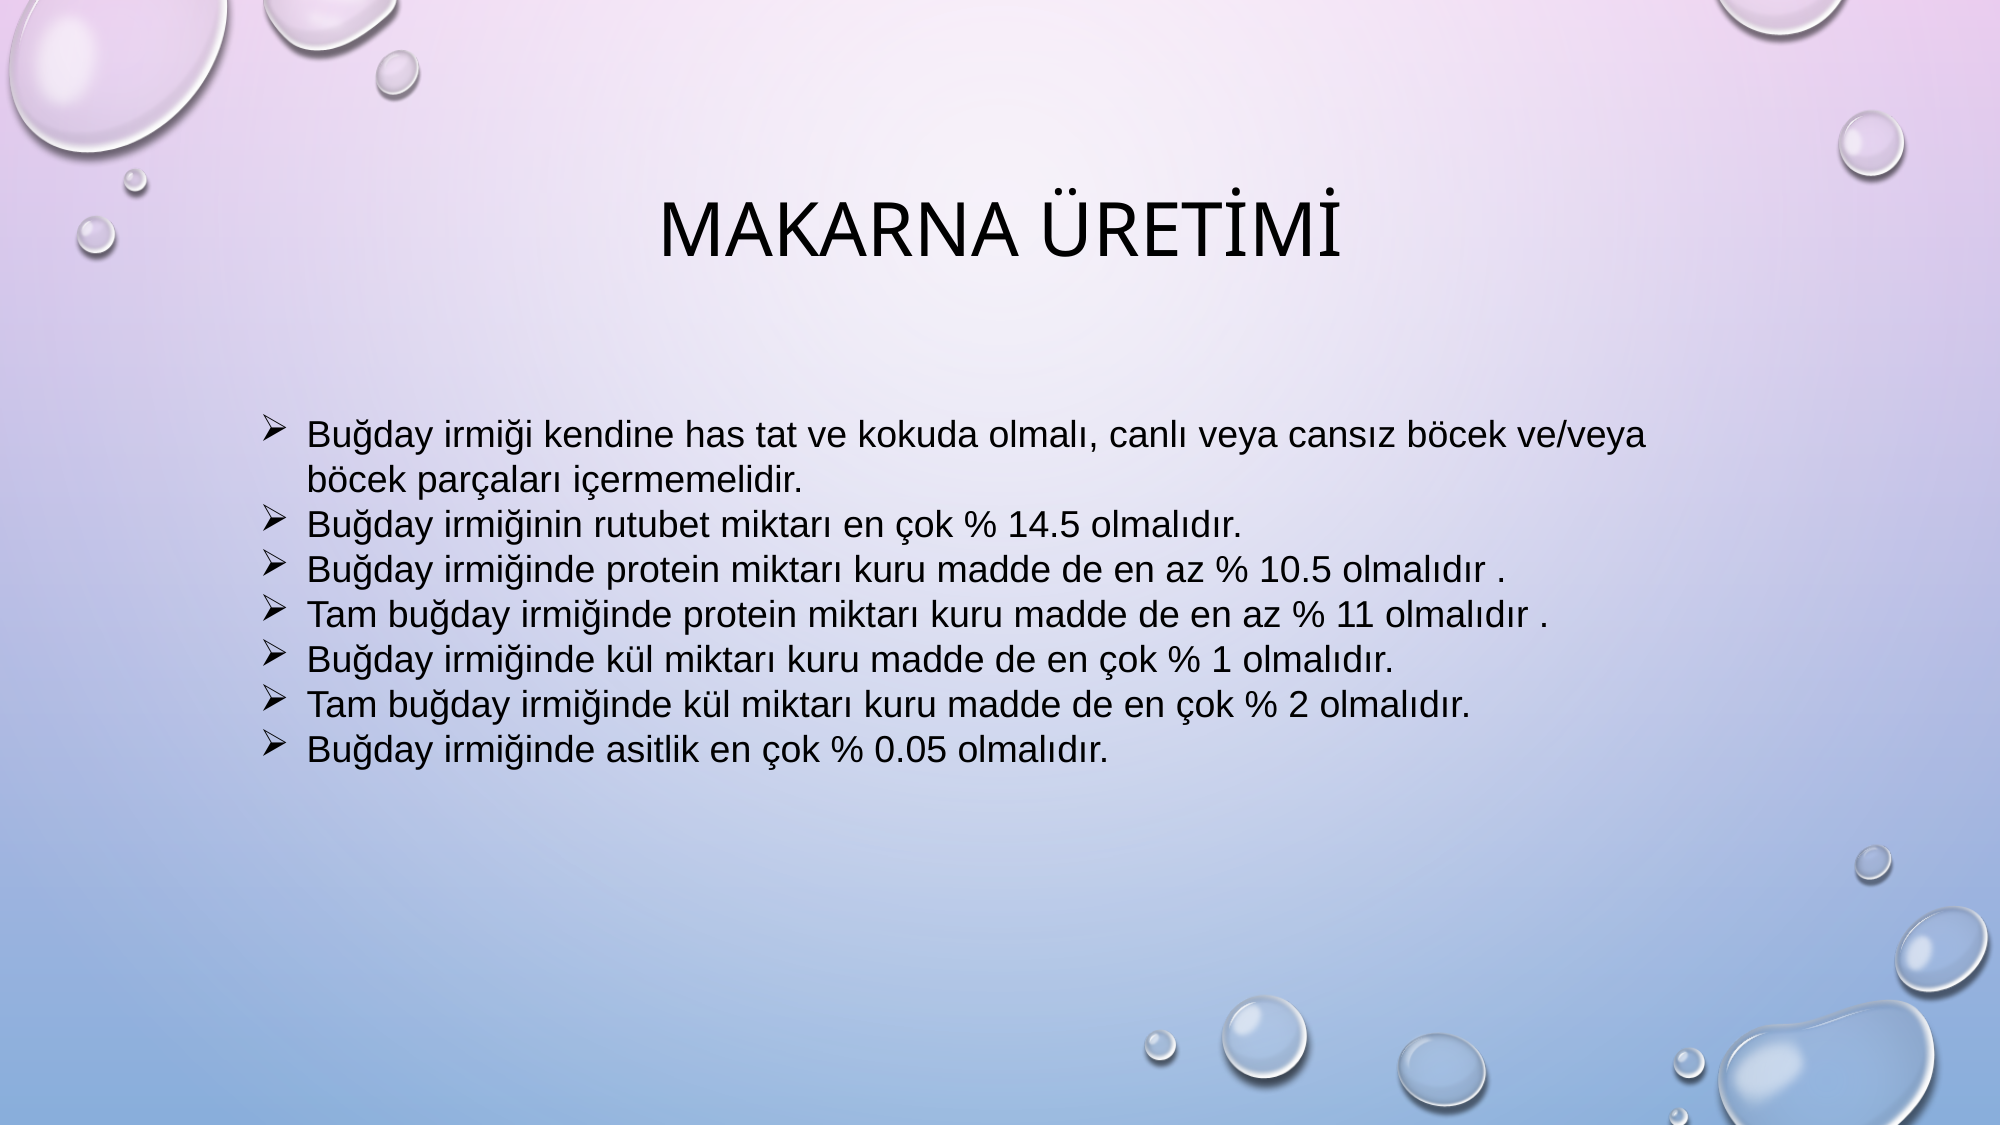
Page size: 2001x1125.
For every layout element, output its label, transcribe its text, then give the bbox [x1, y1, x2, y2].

picture [0, 0, 2000, 1125]
text_box Buğday irmiği kendine has tat ve kokuda olmalı, canlı veya cansız böcek ve/veya böcek parçaları içermemelidir. Buğday irmiğinin rutubet miktarı en çok % 14.5 olmalıdır. Buğday irmiğinde protein miktarı kuru madde de en az % 10.5 olmalıdır . Tam buğday irmiğinde protein miktarı kuru madde de en az % 11 olmalıdır . Buğday irmiğinde kül miktarı kuru madde de en çok % 1 olmalıdır. Tam buğday irmiğinde kül miktarı kuru madde de en çok % 2 olmalıdır. Buğday irmiğinde asitlik en çok % 0.05 olmalıdır. [244, 402, 1755, 822]
title MAKARNA üretimi [149, 101, 1851, 364]
list [150, 361, 1851, 924]
